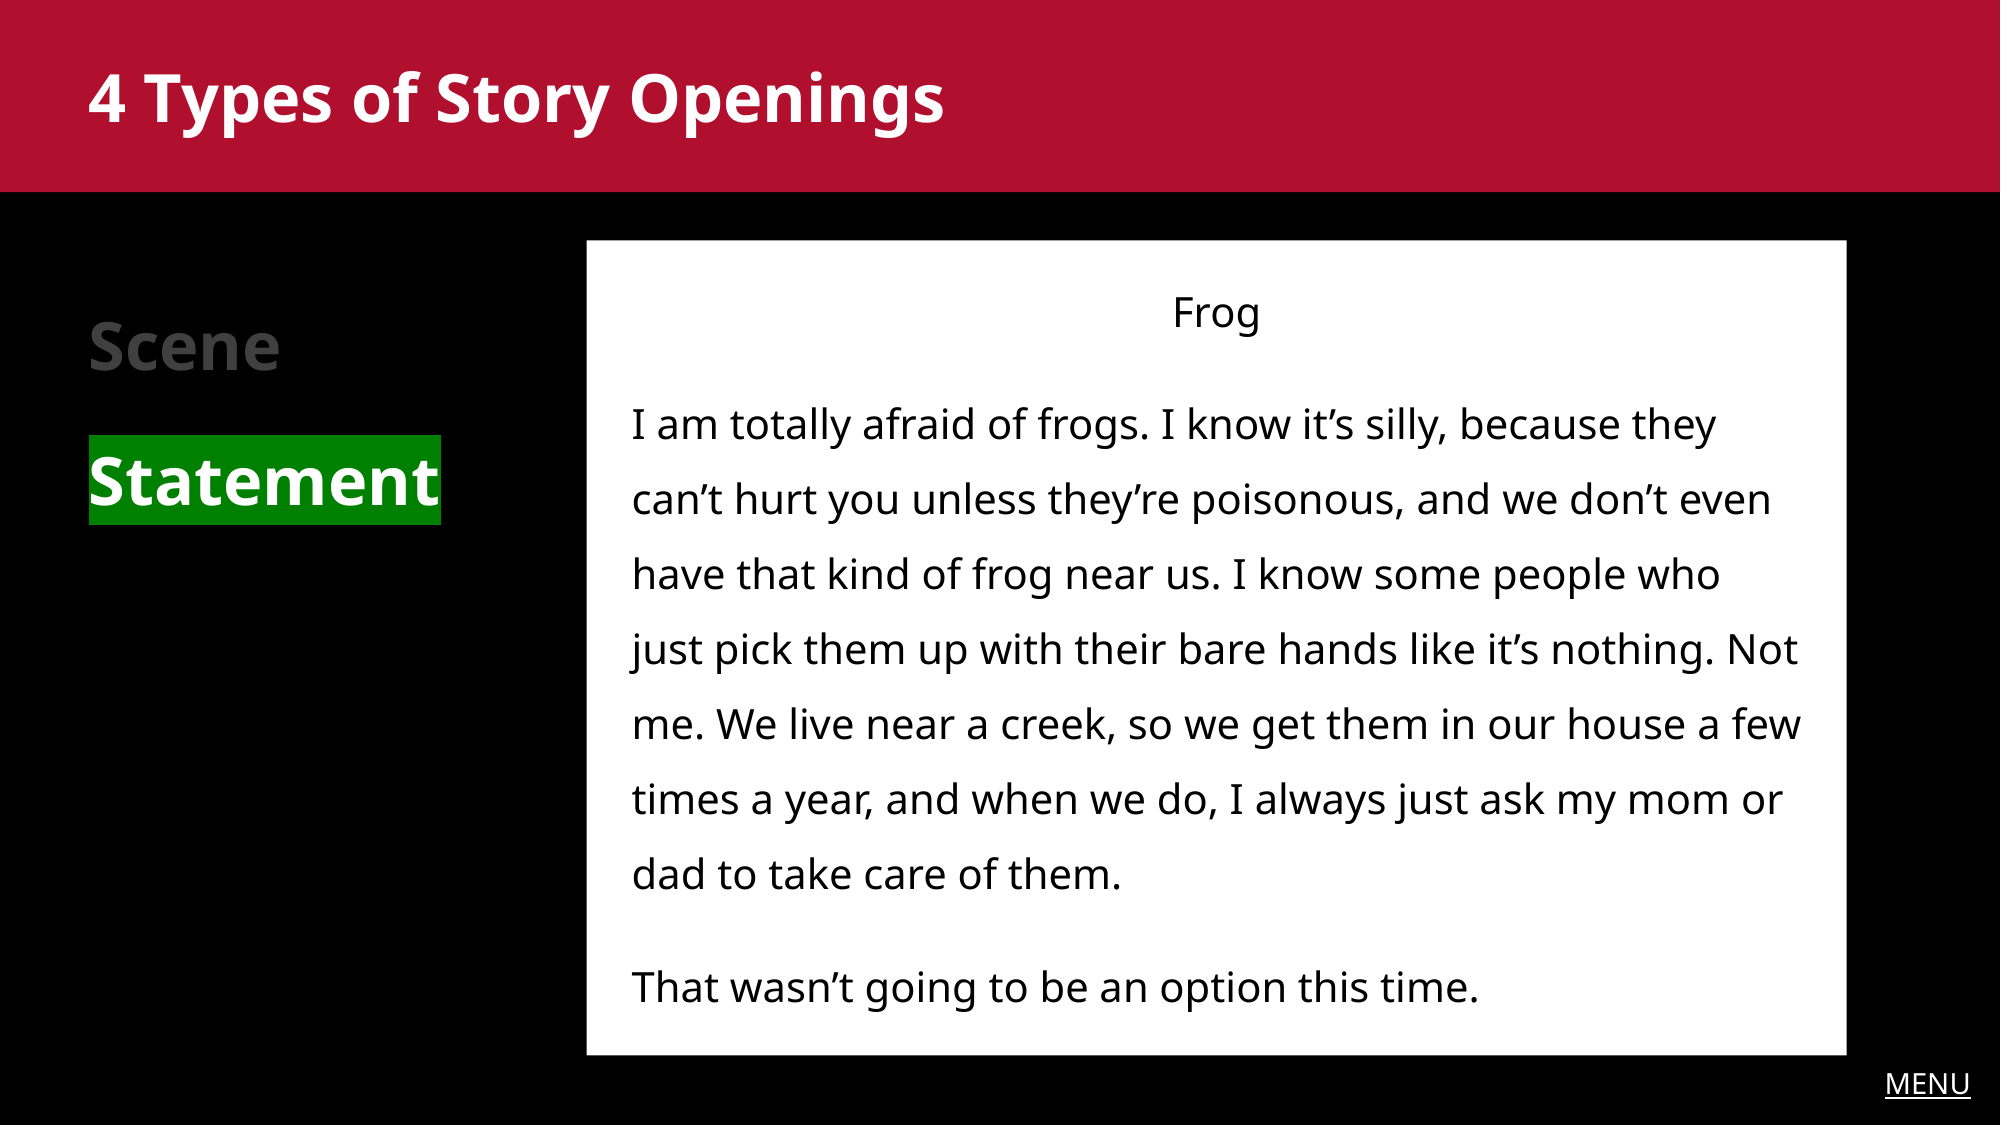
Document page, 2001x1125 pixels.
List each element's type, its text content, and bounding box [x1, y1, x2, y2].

text_box Scene Statement [73, 303, 586, 527]
text_box 4 Types of Story Openings [73, 48, 1346, 143]
text_box Frog I am totally afraid of frogs. I know it’s silly, because they can’t hurt you unless they’re poisonous, and we don’t even have that kind of frog near us. I know some people who just pick them up with their bare hands like it’s nothing. Not me. We live near a creek, so we get them in our house a few times a year, and when we do, I always just ask my mom or dad to take care of them. That wasn’t going to be an option this time. [586, 240, 1847, 1056]
text_box [0, 0, 2000, 193]
